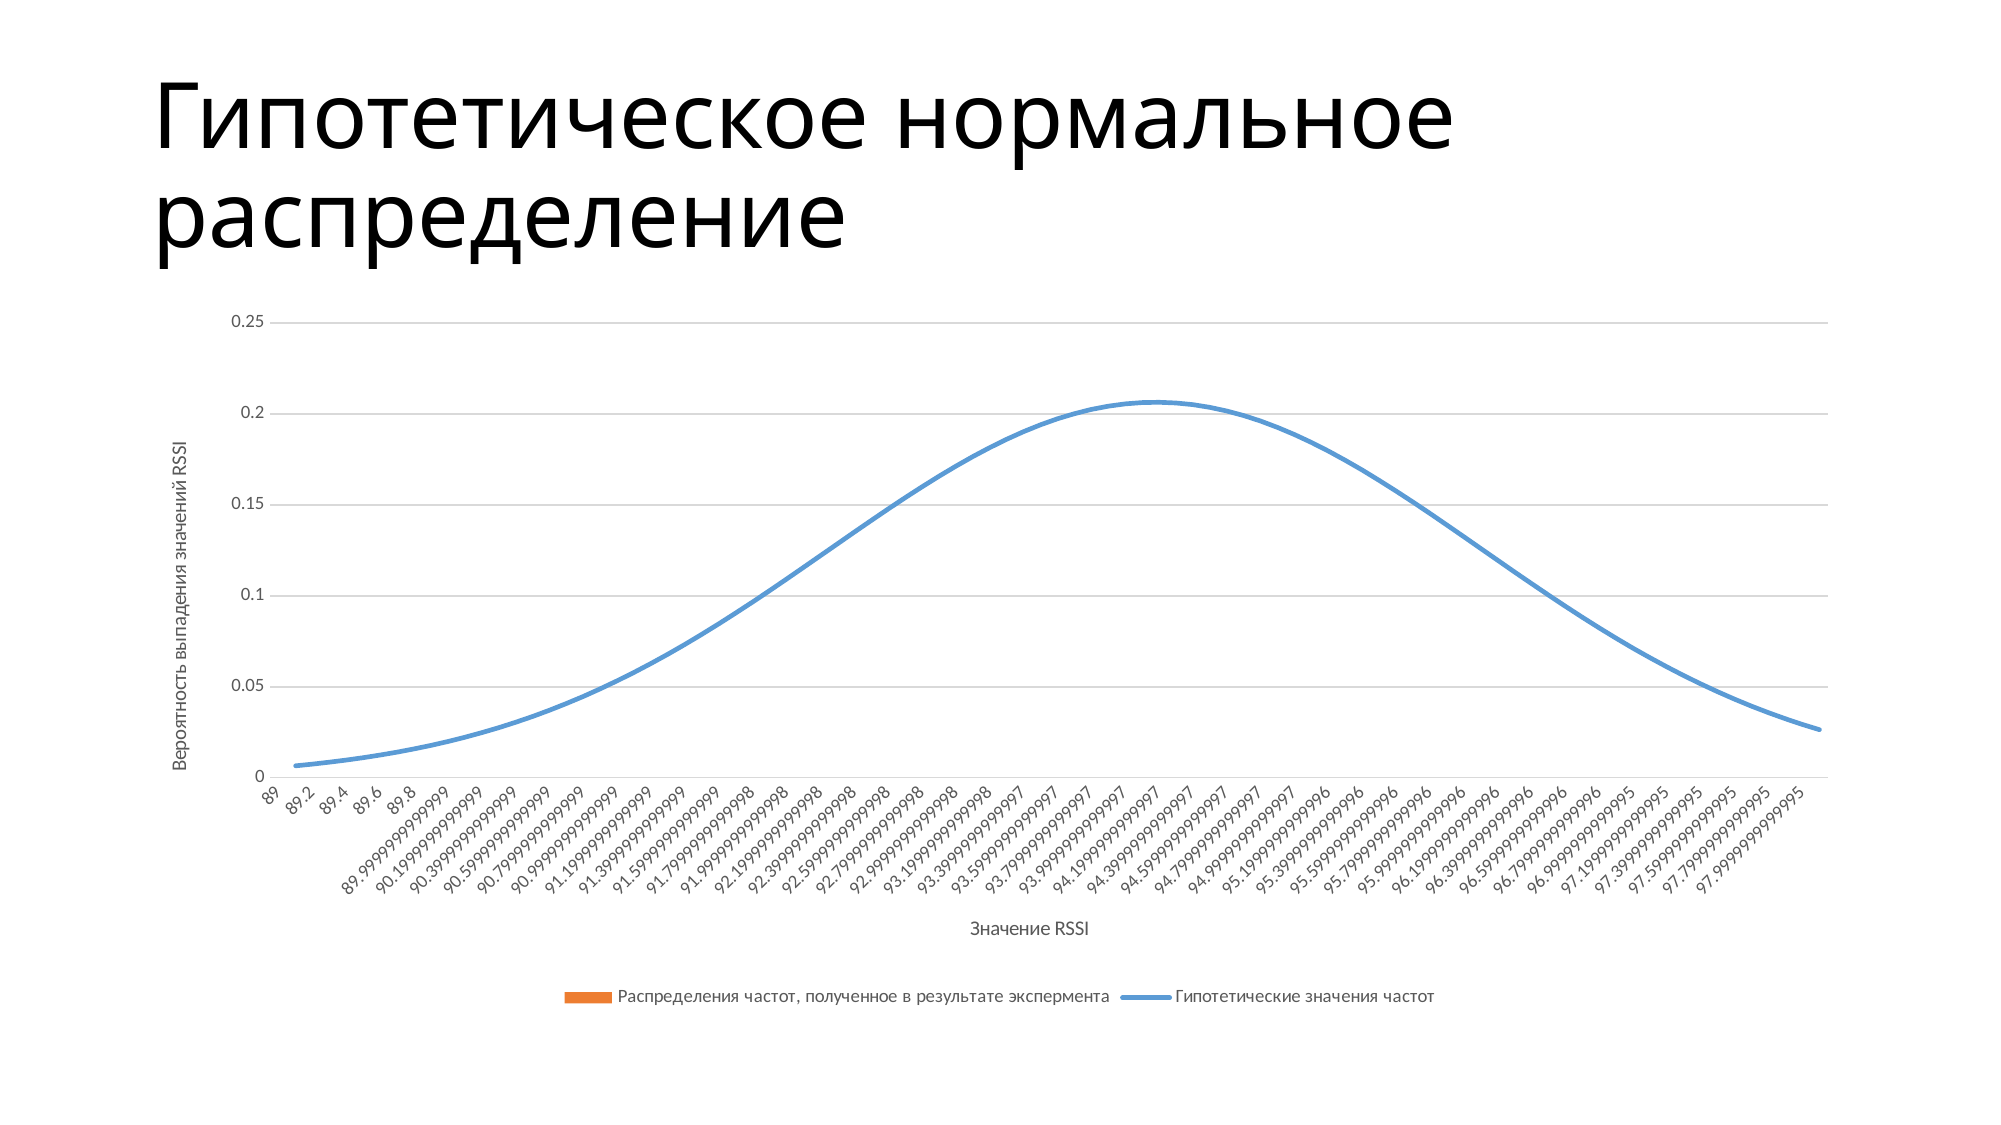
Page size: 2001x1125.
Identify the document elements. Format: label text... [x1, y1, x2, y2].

title Гипотетическое нормальное распределение [137, 59, 1863, 278]
chart [137, 299, 1863, 1014]
